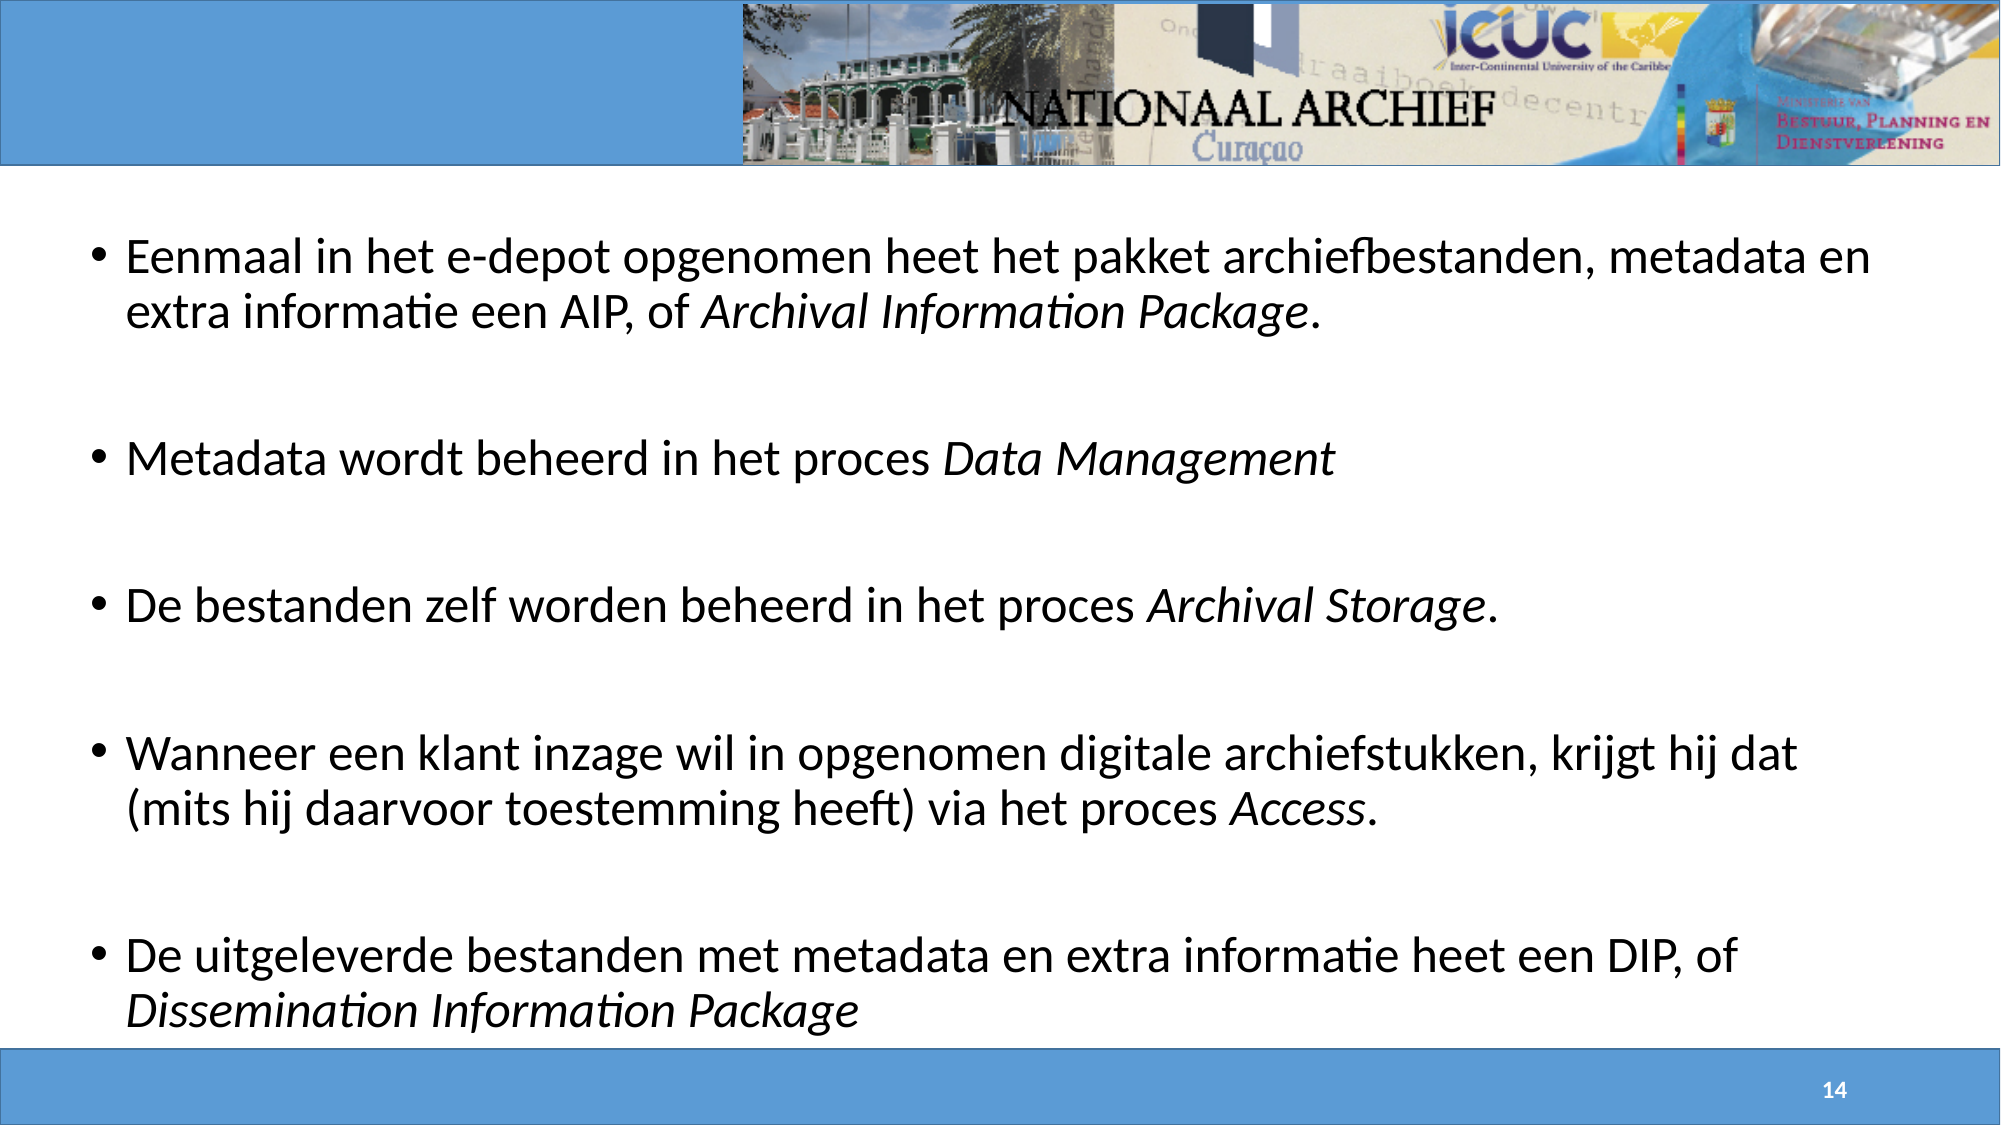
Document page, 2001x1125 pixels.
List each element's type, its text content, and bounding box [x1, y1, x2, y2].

list Eenmaal in het e-depot opgenomen heet het pakket archiefbestanden, metadata en extra informatie een AIP, of Archival Information Package. Metadata wordt beheerd in het proces Data Management De bestanden zelf worden beheerd in het proces Archival Storage. Wanneer een klant inzage wil in opgenomen digitale archiefstukken, krijgt hij dat (mits hij daarvoor toestemming heeft) via het proces Access. De uitgeleverde bestanden met metadata en extra informatie heet een DIP, of Dissemination Information Package [75, 221, 1926, 1050]
picture [743, 4, 1999, 165]
slide_number 14 [1412, 1051, 1863, 1125]
